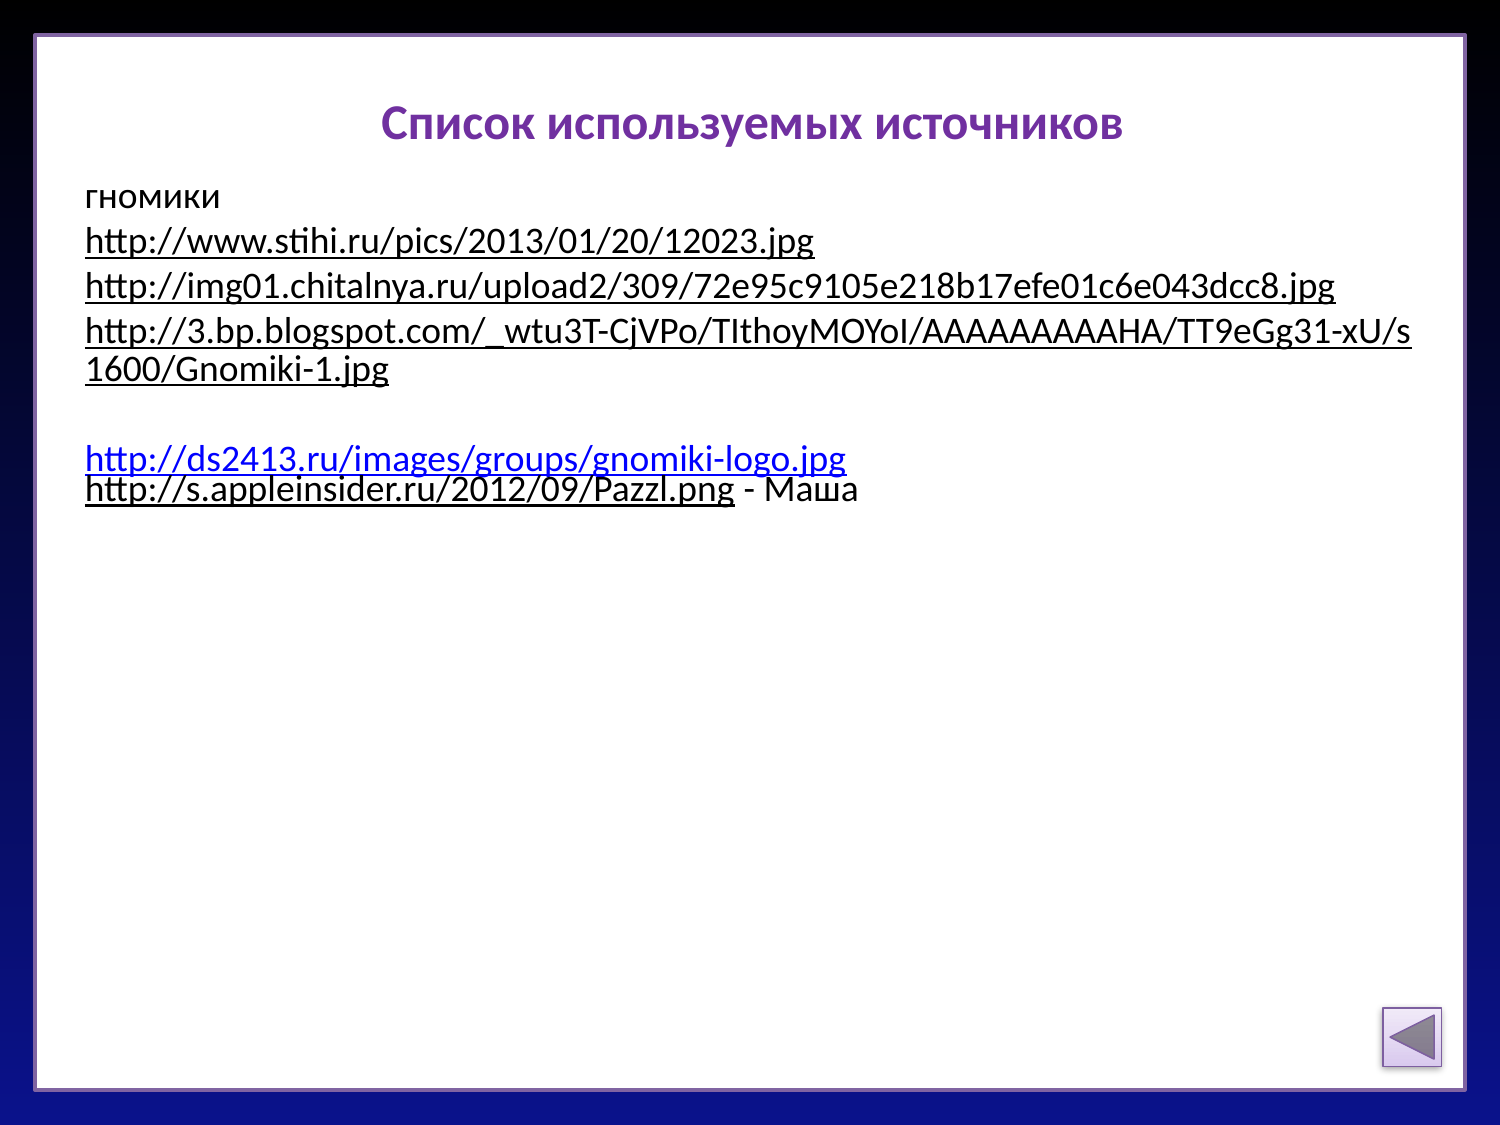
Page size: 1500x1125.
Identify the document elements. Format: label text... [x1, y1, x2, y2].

text_box [1382, 1007, 1442, 1067]
text_box Список используемых источников [366, 81, 1140, 157]
text_box http://s.appleinsider.ru/2012/09/Pazzl.png - Маша [70, 456, 1395, 517]
text_box гномики http://www.stihi.ru/pics/2013/01/20/12023.jpg http://img01.chitalnya.ru/upload2/309/72e95c9105e218b17efe01c6e043dcc8.jpg http://3.bp.blogspot.com/_wtu3T-CjVPo/TIthoyMOYoI/AAAAAAAAAHA/TT9eGg31-xU/s1600/Gnomiki-1.jpg http://ds2413.ru/images/groups/gnomiki-logo.jpg [70, 163, 1430, 449]
